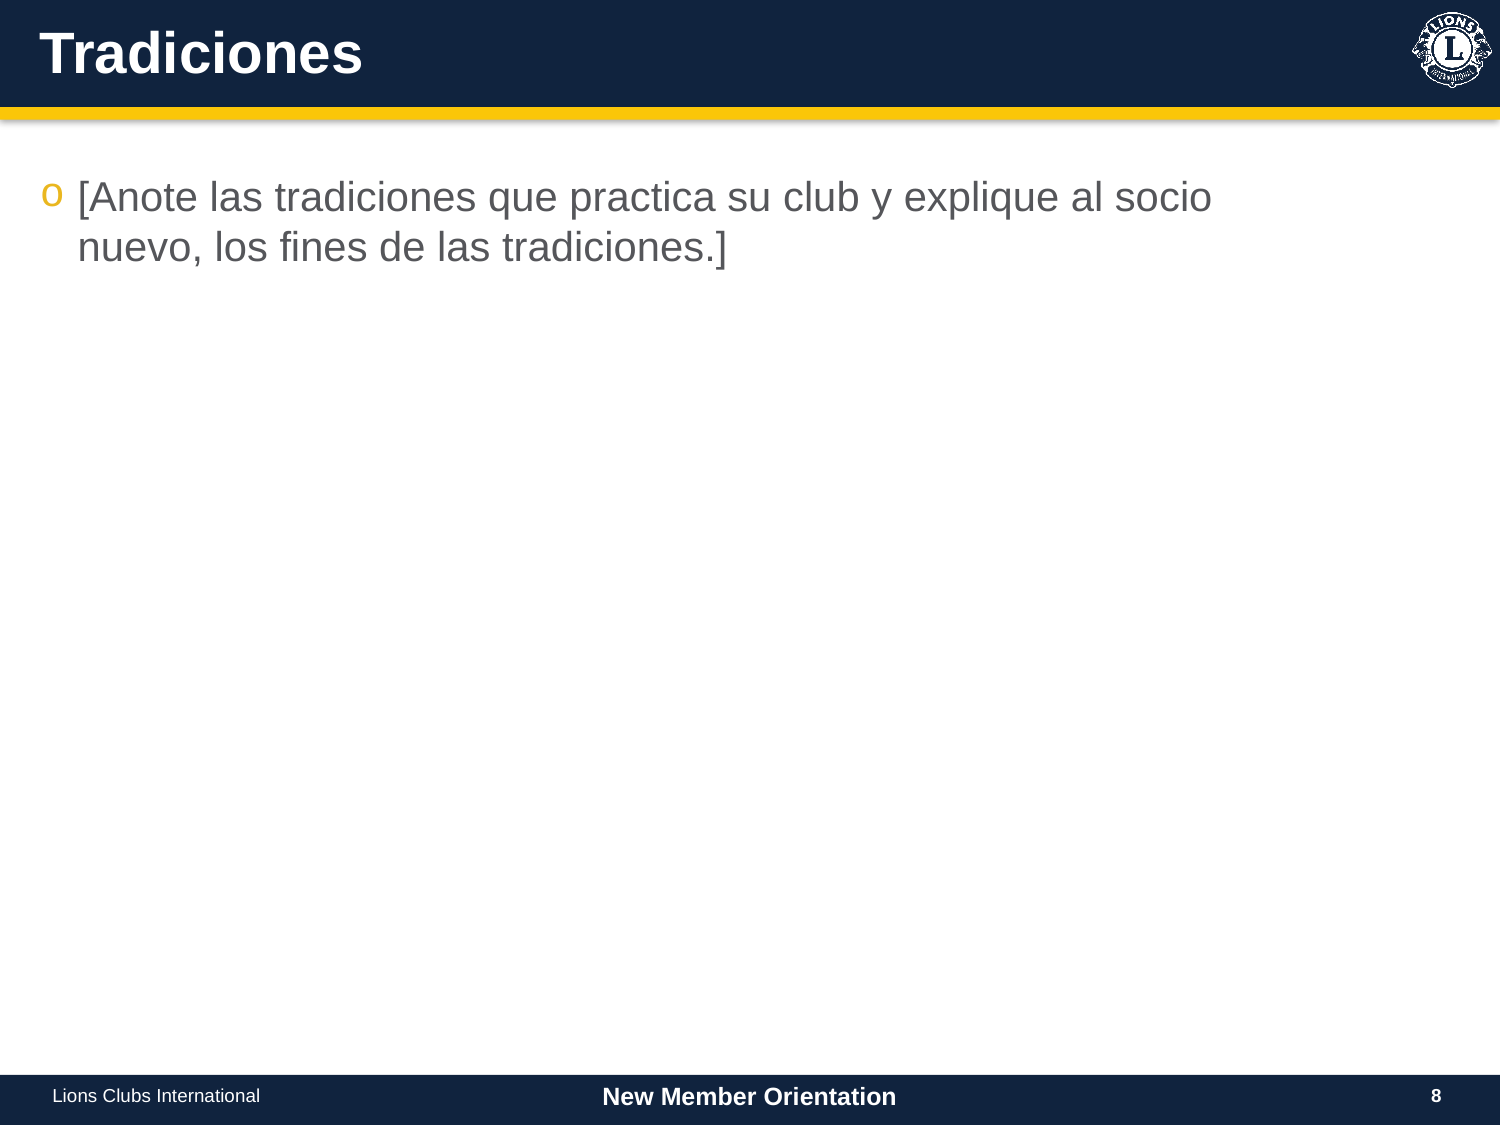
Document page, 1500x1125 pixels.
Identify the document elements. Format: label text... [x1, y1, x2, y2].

picture [1412, 12, 1492, 88]
text_box [Anote las tradiciones que practica su club y explique al socio nuevo, los fines de las tradiciones.] [24, 162, 1300, 1050]
title Tradiciones [24, 12, 1401, 88]
